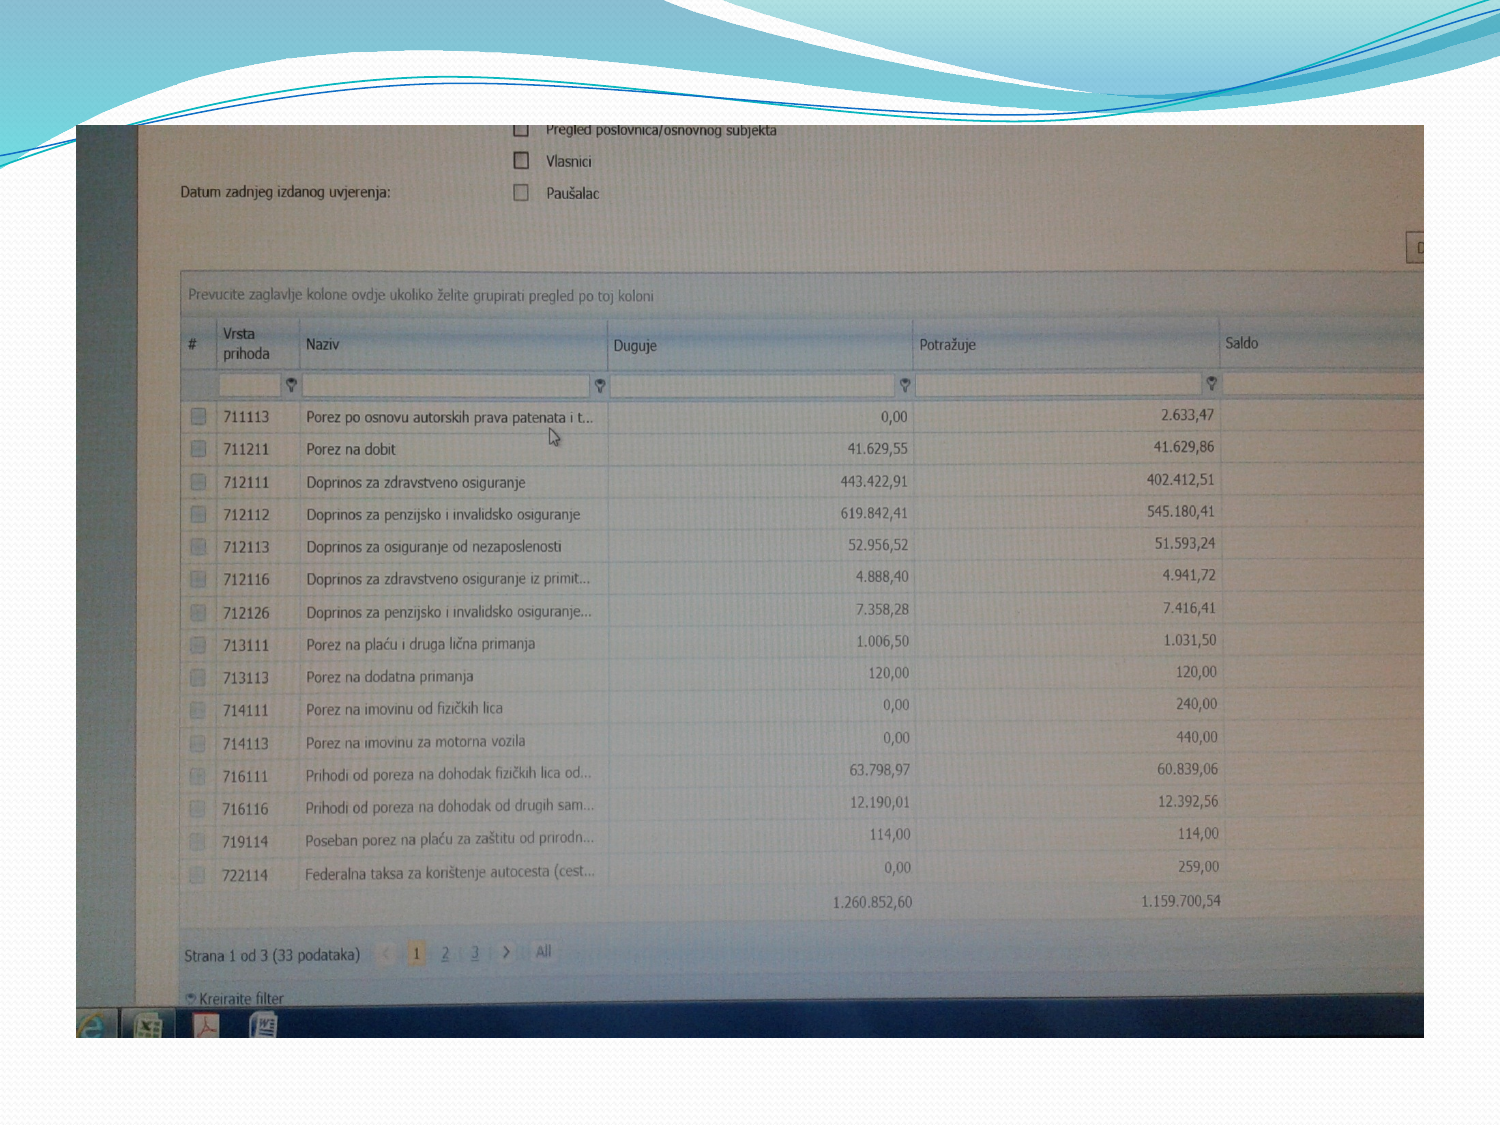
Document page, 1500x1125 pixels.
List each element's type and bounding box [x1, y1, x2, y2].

list [76, 125, 1424, 1038]
